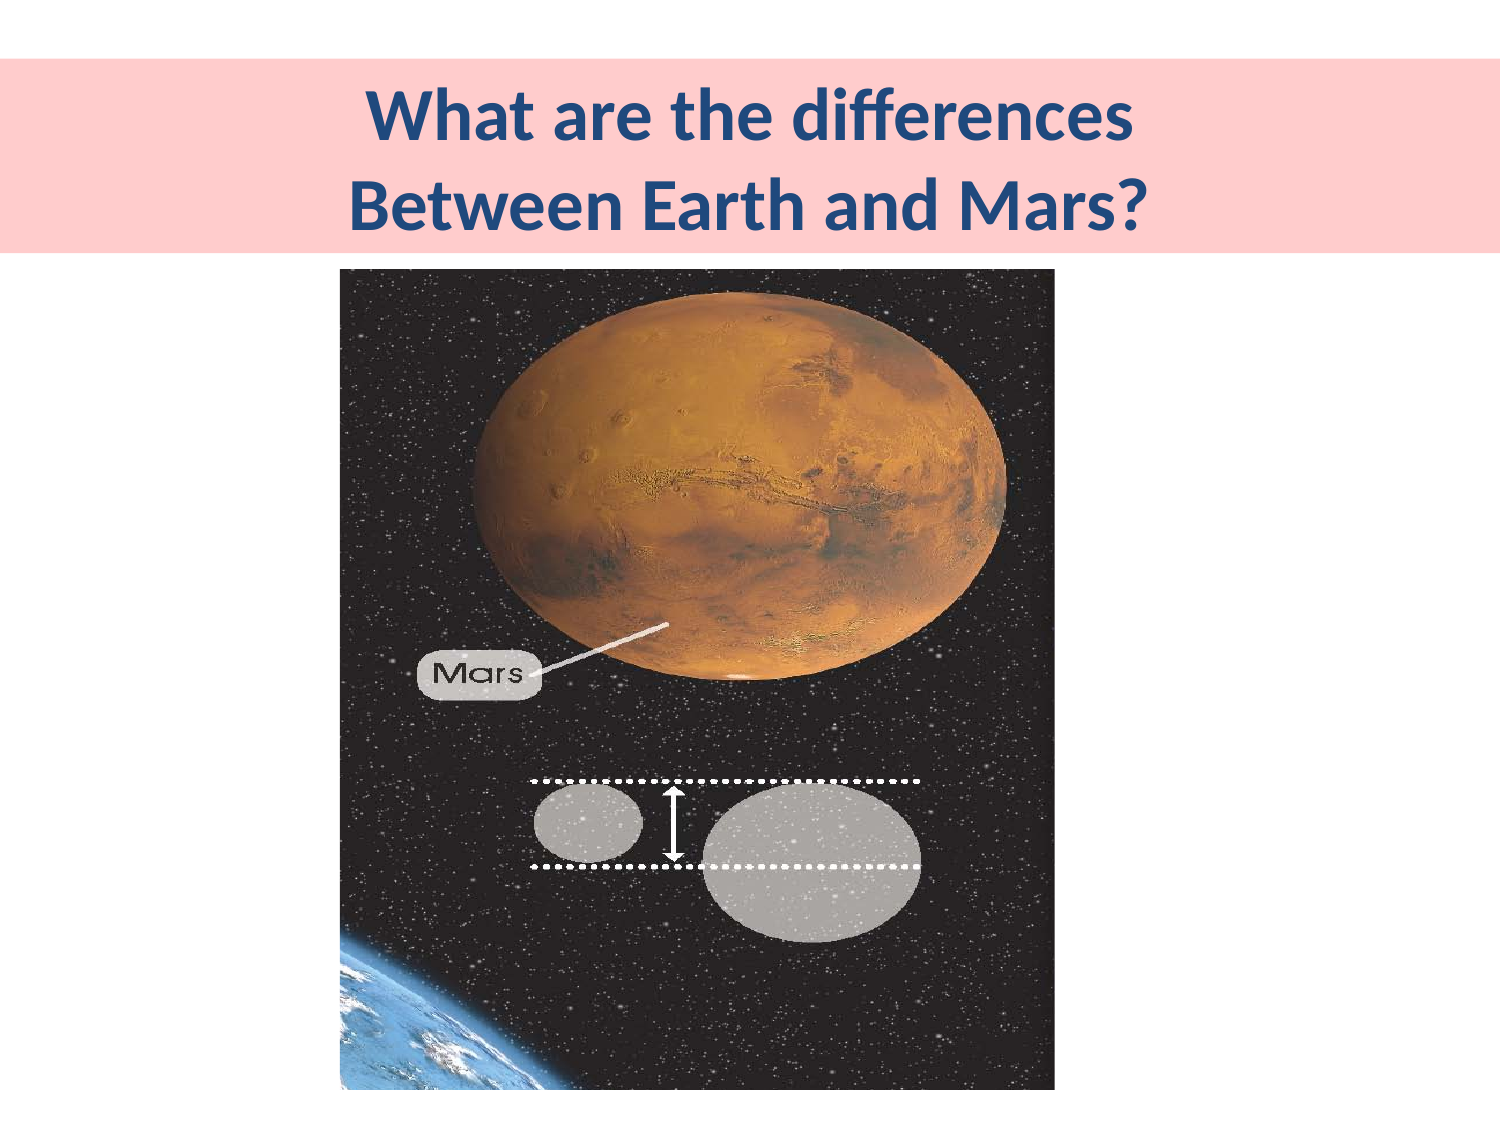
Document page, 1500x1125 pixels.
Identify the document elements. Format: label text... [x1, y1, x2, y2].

text_box What are the differences Between Earth and Mars? [0, 58, 1500, 254]
picture [339, 269, 1055, 1091]
